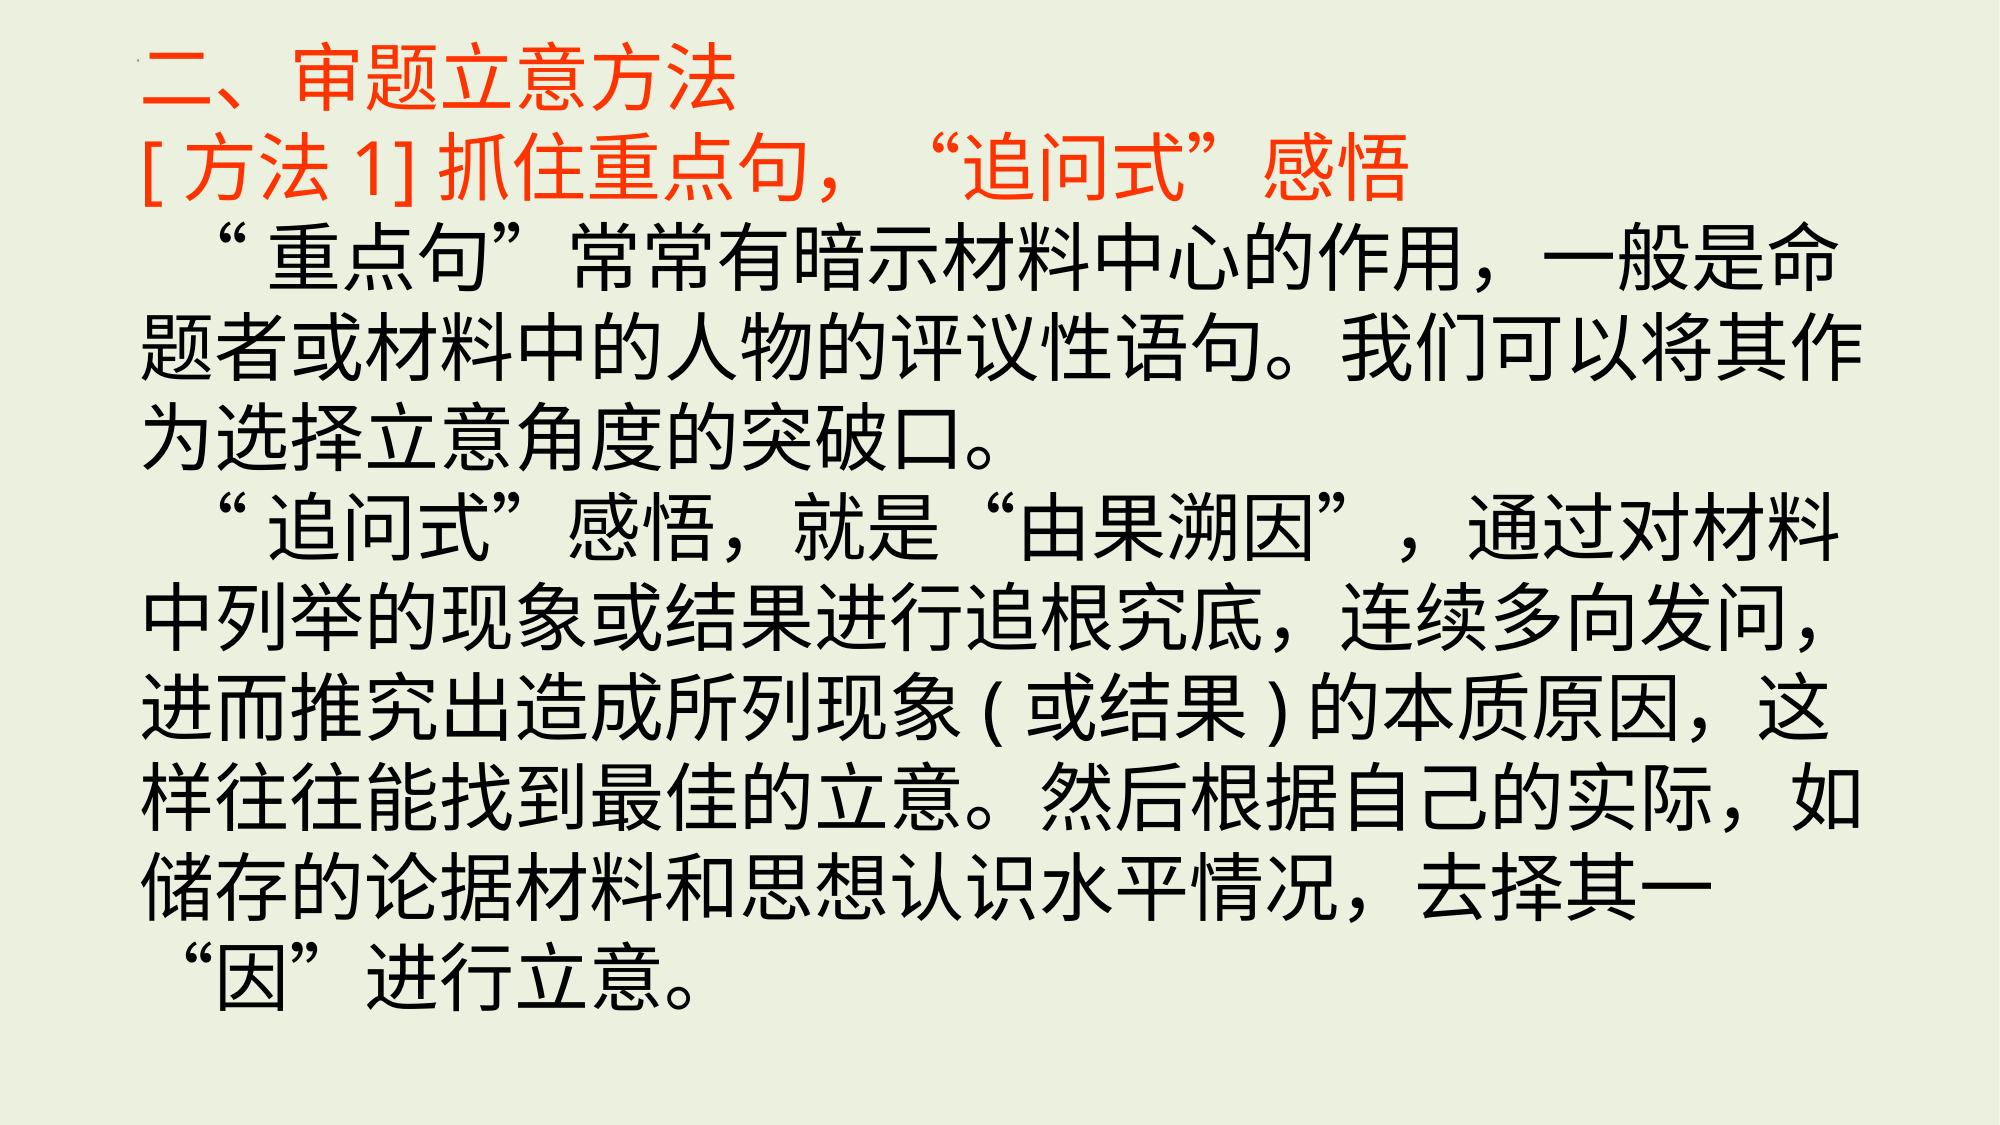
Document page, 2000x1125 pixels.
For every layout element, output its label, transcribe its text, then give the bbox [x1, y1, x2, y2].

text_box 二、审题立意方法 [方法1]抓住重点句，“追问式”感悟 “重点句”常常有暗示材料中心的作用，一般是命题者或材料中的人物的评议性语句。我们可以将其作为选择立意角度的突破口。 “追问式”感悟，就是“由果溯因”，通过对材料中列举的现象或结果进行追根究底，连续多向发问，进而推究出造成所列现象(或结果)的本质原因，这样往往能找到最佳的立意。然后根据自己的实际，如储存的论据材料和思想认识水平情况，去择其一“因”进行立意。 [124, 23, 1904, 1028]
